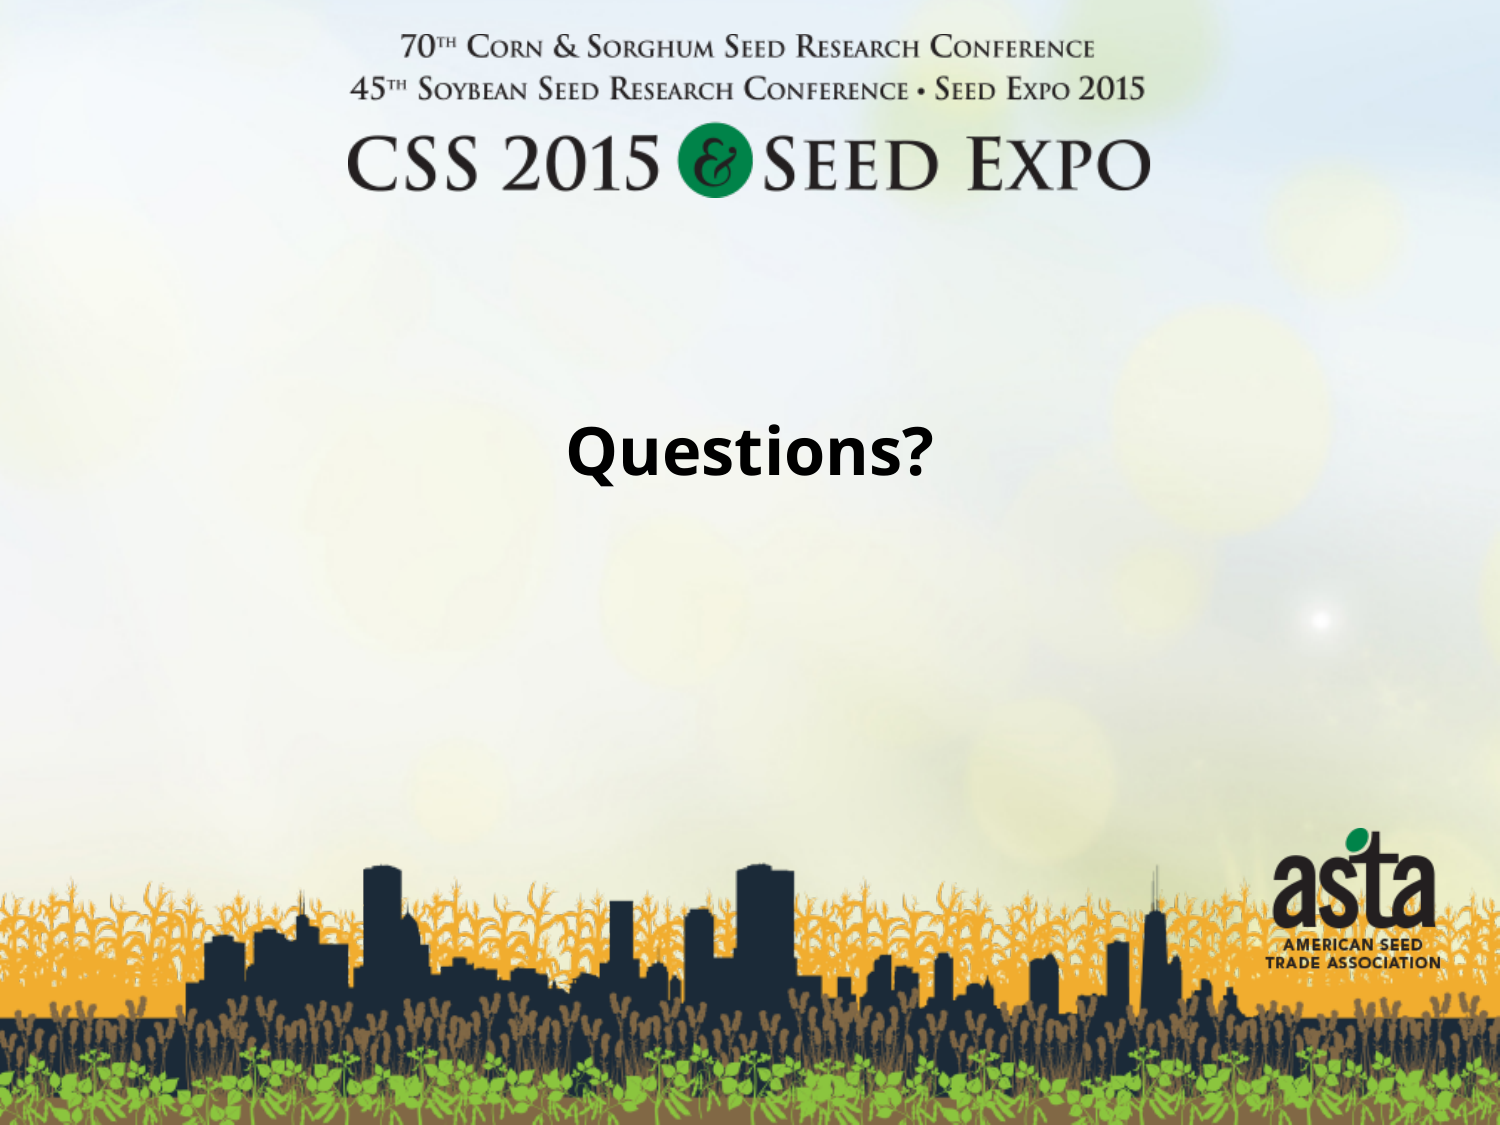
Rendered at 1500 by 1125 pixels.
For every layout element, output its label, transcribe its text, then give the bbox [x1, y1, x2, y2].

title Questions? [112, 328, 1388, 570]
picture [0, 0, 1500, 1125]
